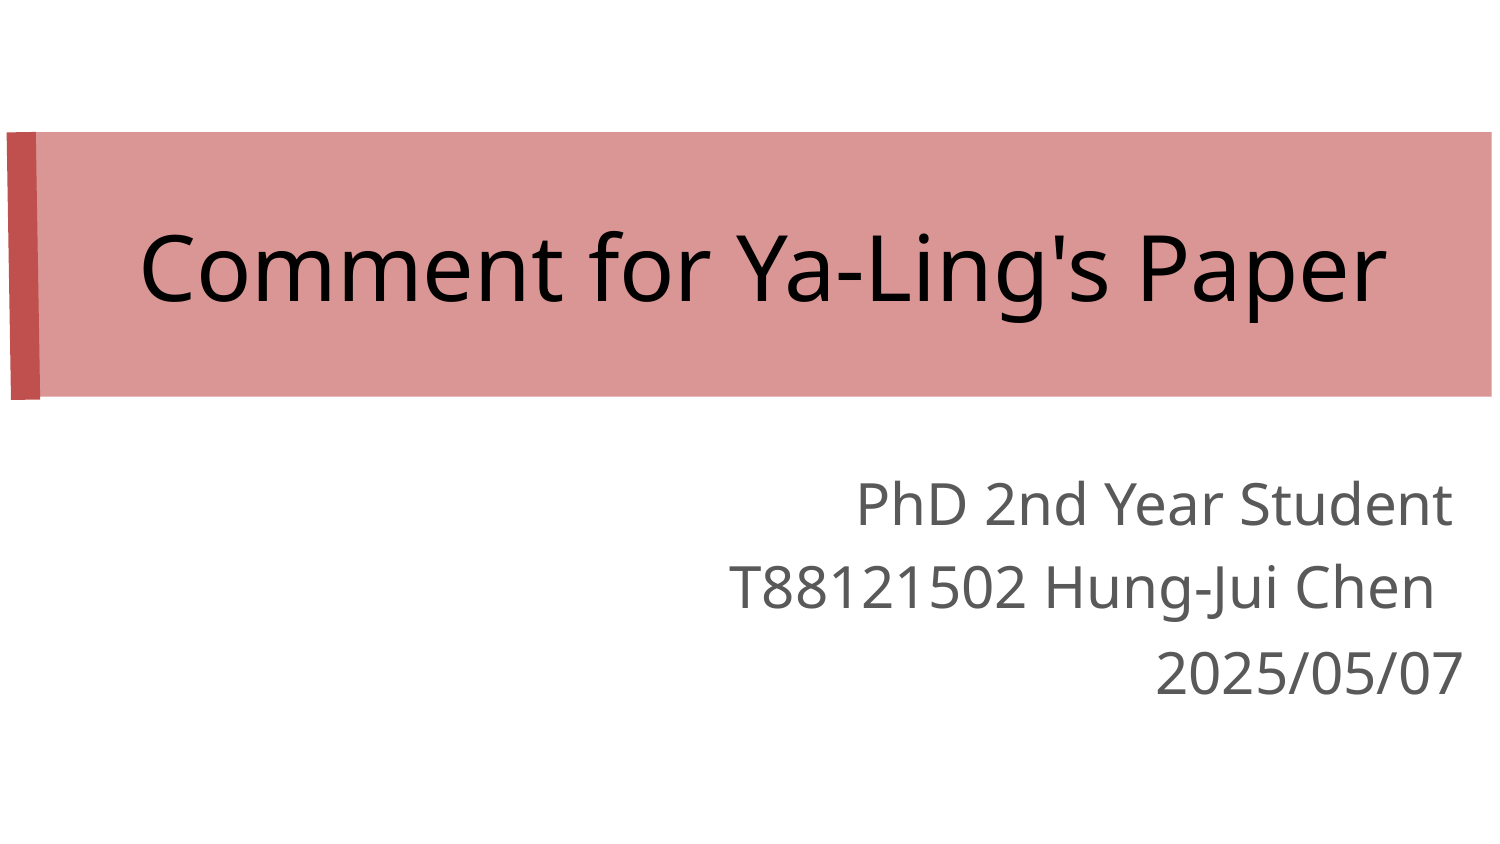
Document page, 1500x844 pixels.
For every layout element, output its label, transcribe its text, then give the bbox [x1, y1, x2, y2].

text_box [20, 131, 1492, 400]
text_box T88121502 Hung-Jui Chen [714, 542, 1481, 628]
text_box PhD 2nd Year Student [840, 459, 1471, 545]
text_box 2025/05/07 [1140, 628, 1480, 714]
